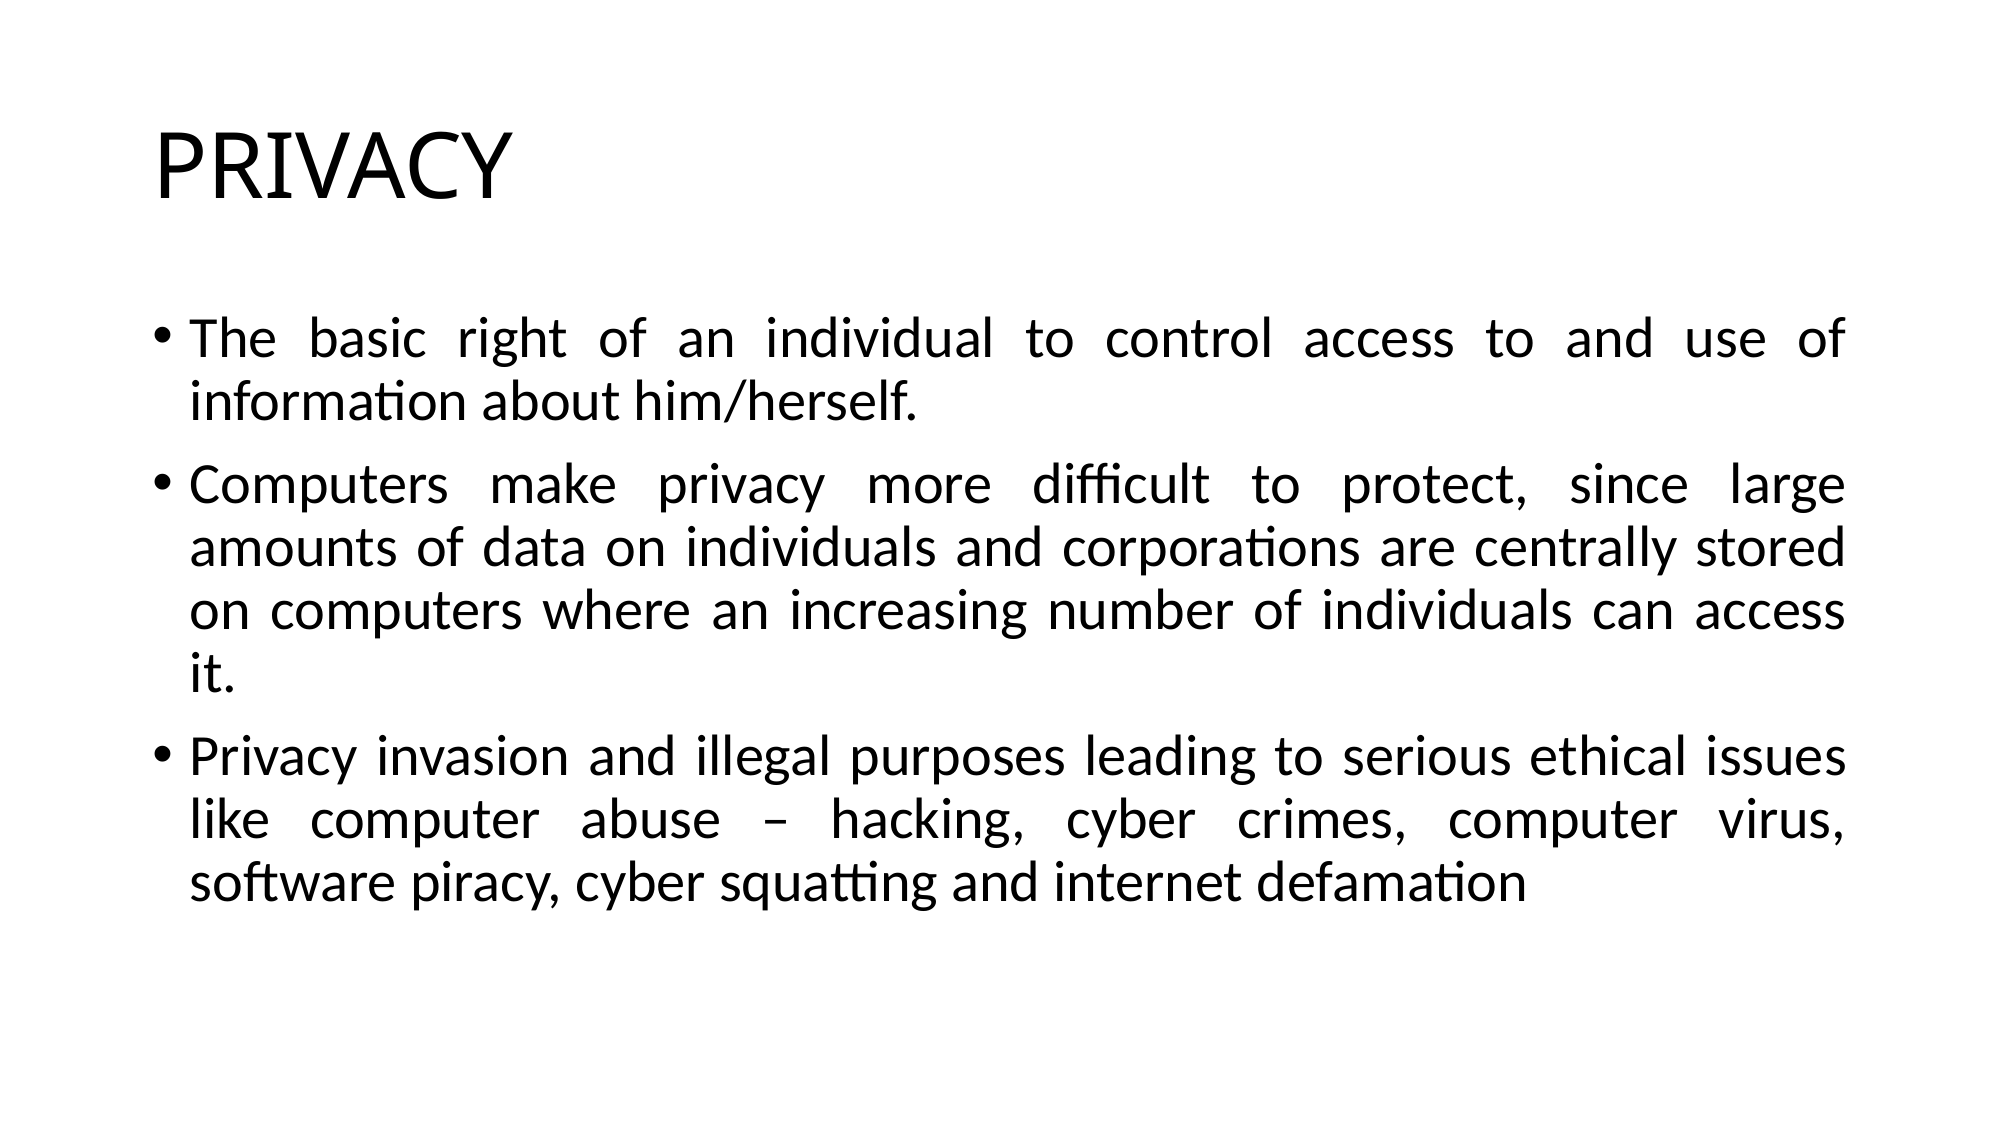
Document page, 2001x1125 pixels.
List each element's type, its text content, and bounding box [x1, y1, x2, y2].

title PRIVACY [137, 59, 1863, 278]
list The basic right of an individual to control access to and use of information about him/herself. Computers make privacy more difficult to protect, since large amounts of data on individuals and corporations are centrally stored on computers where an increasing number of individuals can access it. Privacy invasion and illegal purposes leading to serious ethical issues like computer abuse – hacking, cyber crimes, computer virus, software piracy, cyber squatting and internet defamation [137, 299, 1863, 1014]
